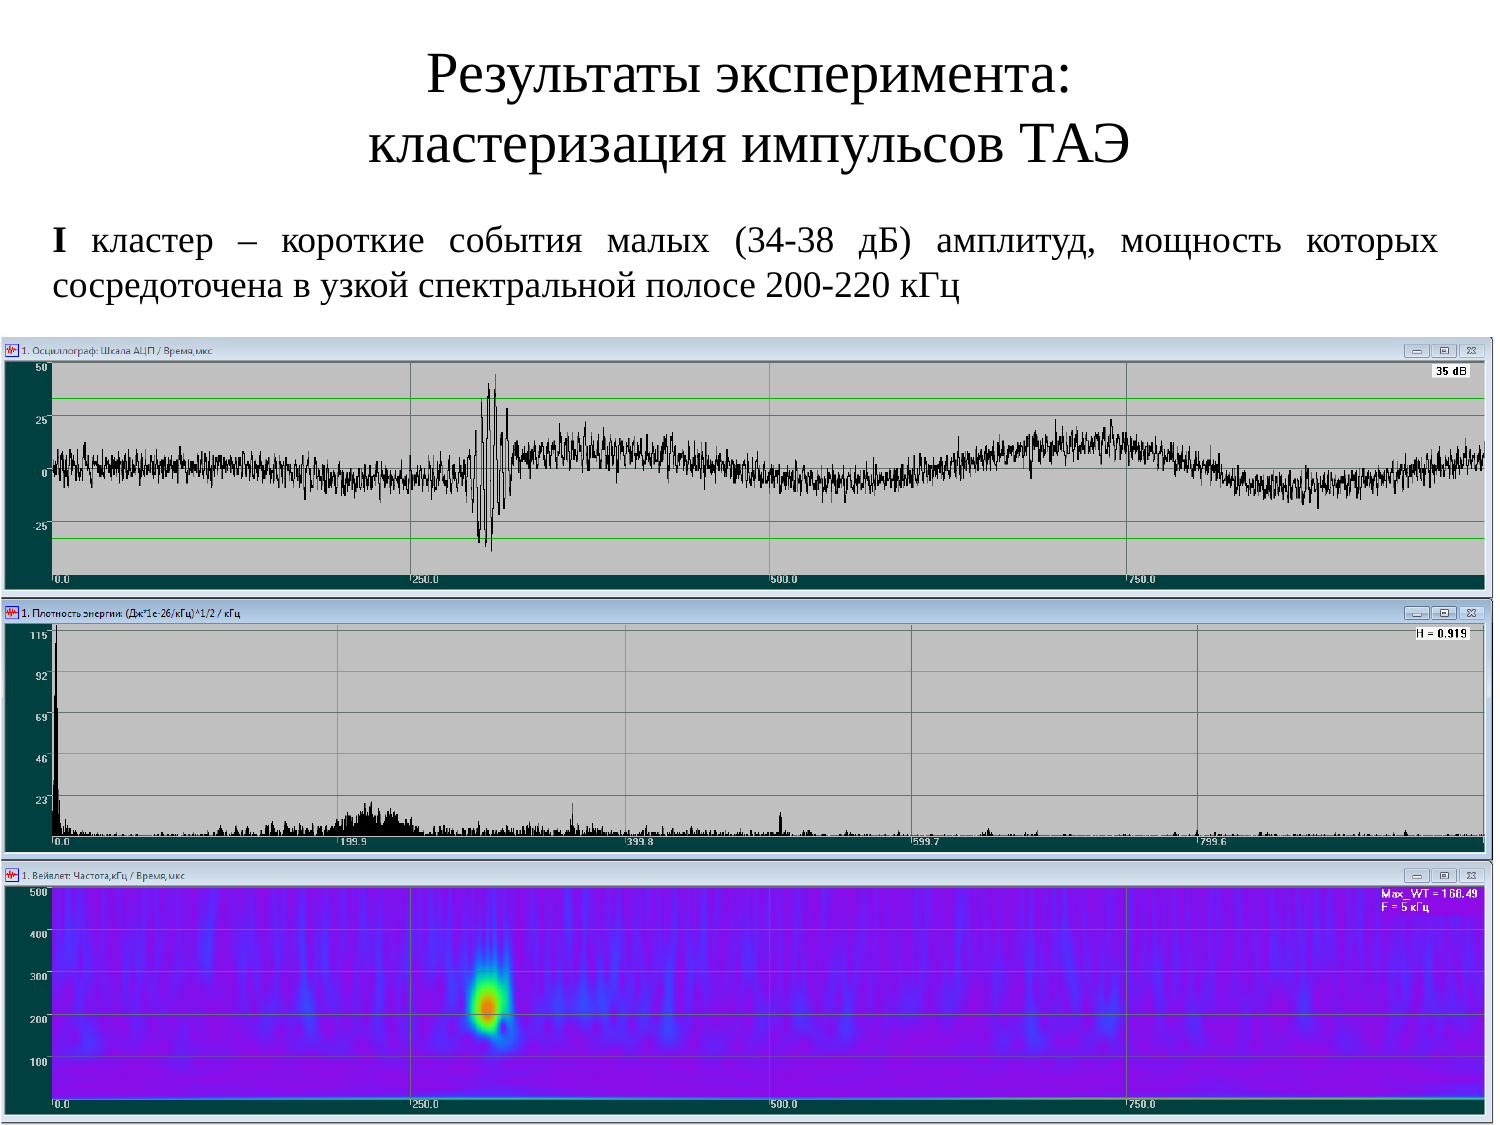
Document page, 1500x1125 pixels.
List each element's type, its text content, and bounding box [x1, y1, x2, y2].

text_box Результаты эксперимента: кластеризация импульсов ТАЭ [0, 0, 1500, 208]
text_box I кластер – короткие события малых (34-38 дБ) амплитуд, мощность которых сосредоточена в узкой спектральной полосе 200-220 кГц [37, 207, 1455, 313]
picture [1, 336, 1500, 1125]
